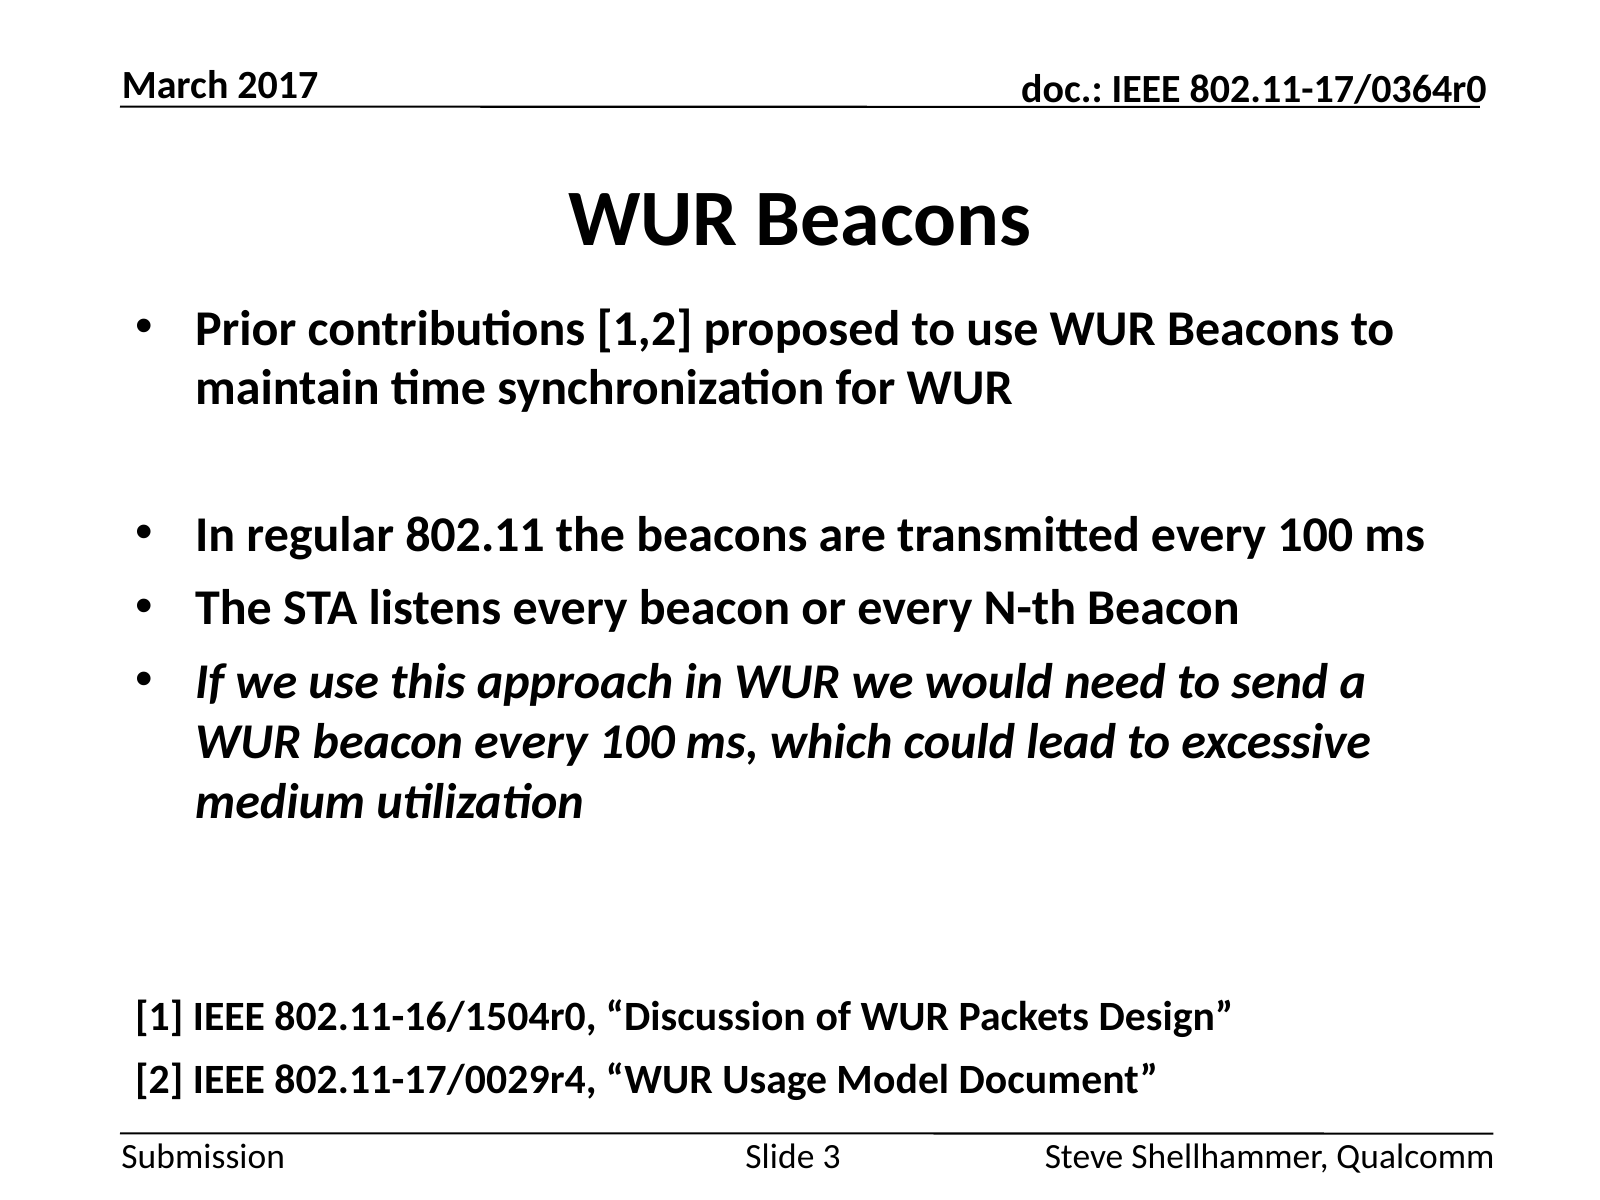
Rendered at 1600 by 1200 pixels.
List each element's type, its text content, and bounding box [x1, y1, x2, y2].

slide_number Slide 3 [733, 1132, 854, 1197]
footer Steve Shellhammer, Qualcomm [937, 1132, 1495, 1174]
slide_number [121, 58, 451, 107]
title WUR Beacons [119, 119, 1480, 287]
list Prior contributions [1,2] proposed to use WUR Beacons to maintain time synchronization for WUR In regular 802.11 the beacons are transmitted every 100 ms The STA listens every beacon or every N-th Beacon If we use this approach in WUR we would need to send a WUR beacon every 100 ms, which could lead to excessive medium utilization [1] IEEE 802.11-16/1504r0, “Discussion of WUR Packets Design” [2] IEEE 802.11-17/0029r4, “WUR Usage Model Document” [119, 287, 1480, 1113]
